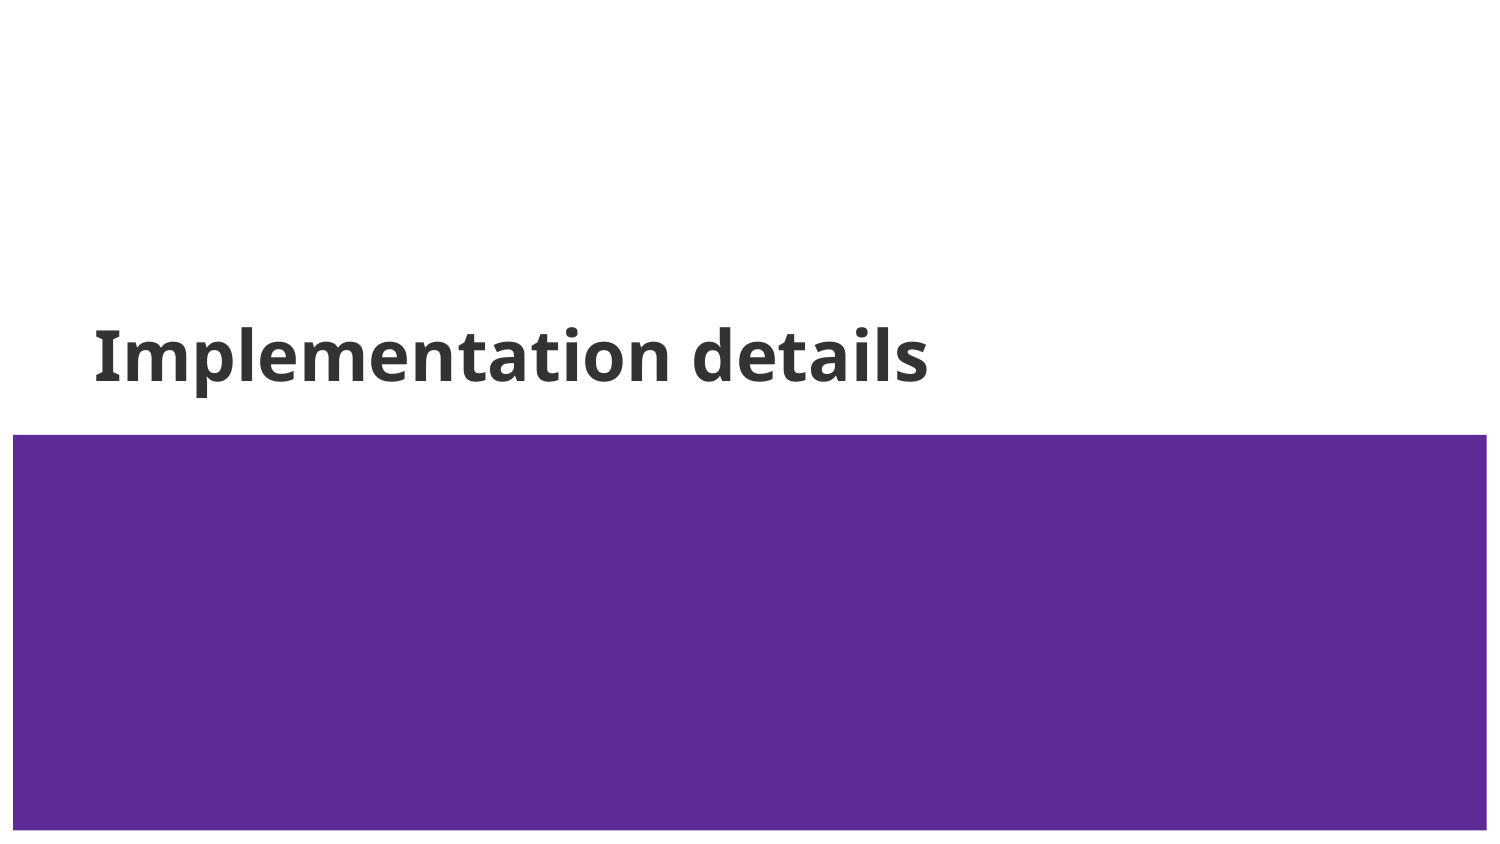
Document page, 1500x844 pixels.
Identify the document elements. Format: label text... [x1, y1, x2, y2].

title Implementation details [79, 281, 1423, 411]
